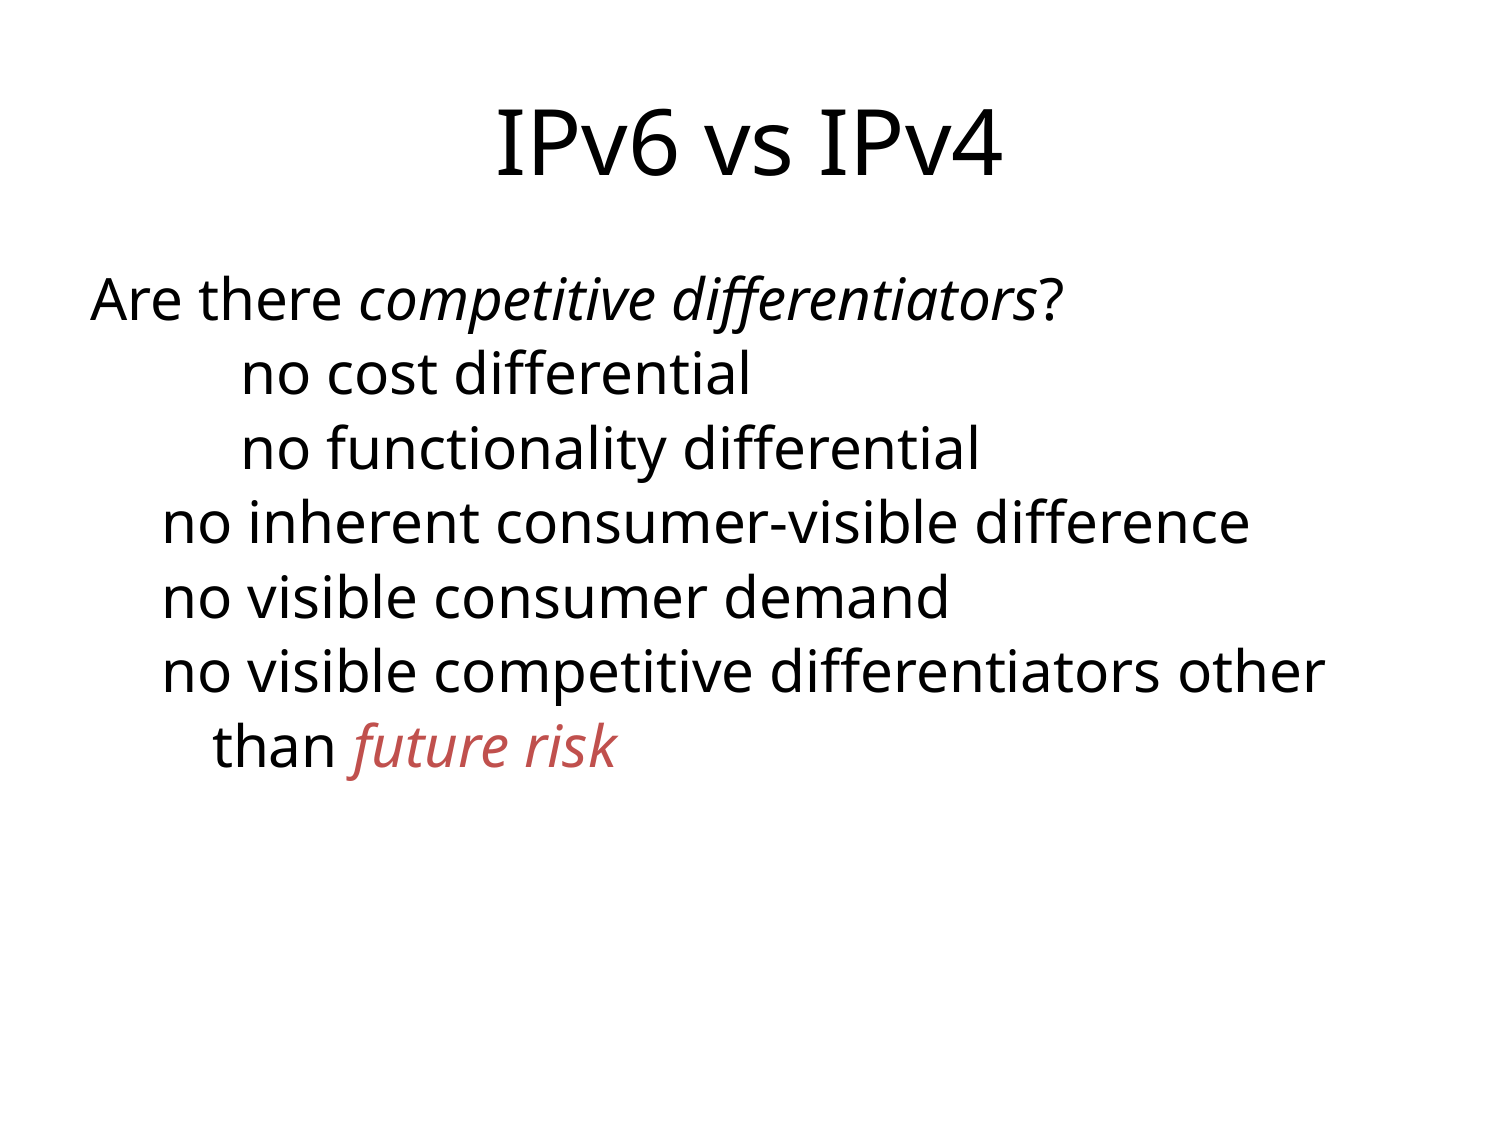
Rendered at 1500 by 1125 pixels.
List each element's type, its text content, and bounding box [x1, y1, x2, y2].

list Are there competitive differentiators? no cost differential no functionality differential no inherent consumer-visible difference no visible consumer demand no visible competitive differentiators other than future risk [75, 262, 1500, 1005]
title IPv6 vs IPv4 [75, 45, 1425, 233]
